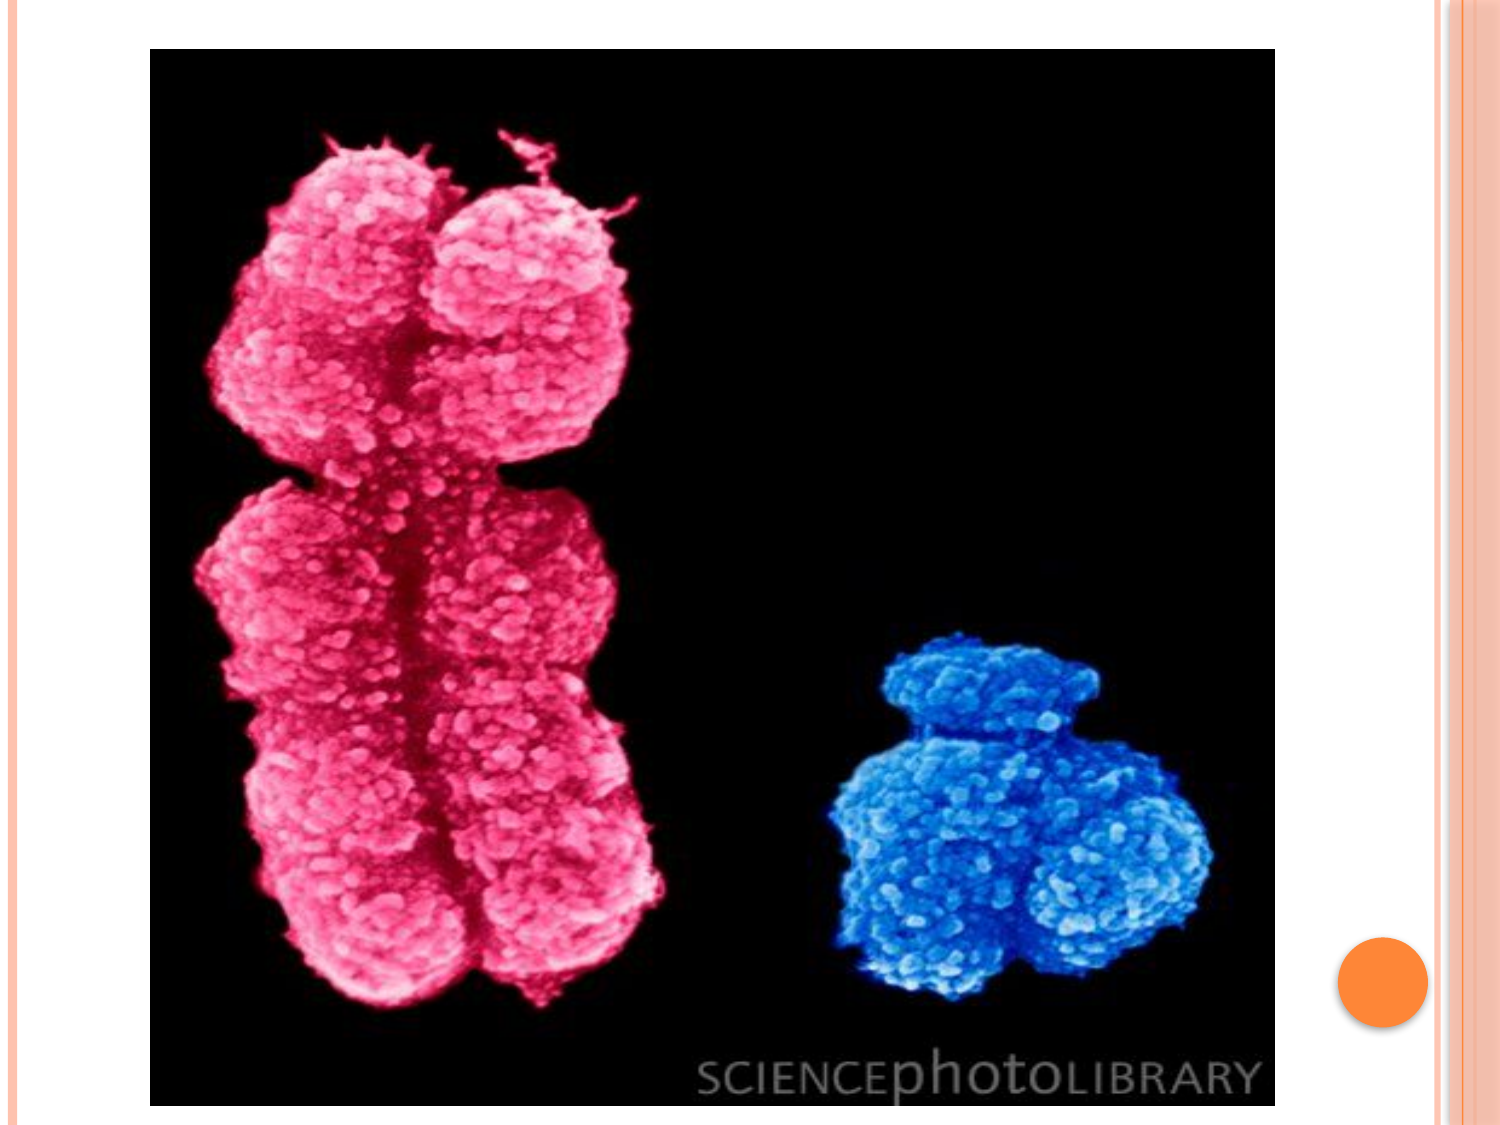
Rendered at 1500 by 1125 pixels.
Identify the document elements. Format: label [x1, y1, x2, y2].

picture [149, 49, 1276, 1106]
